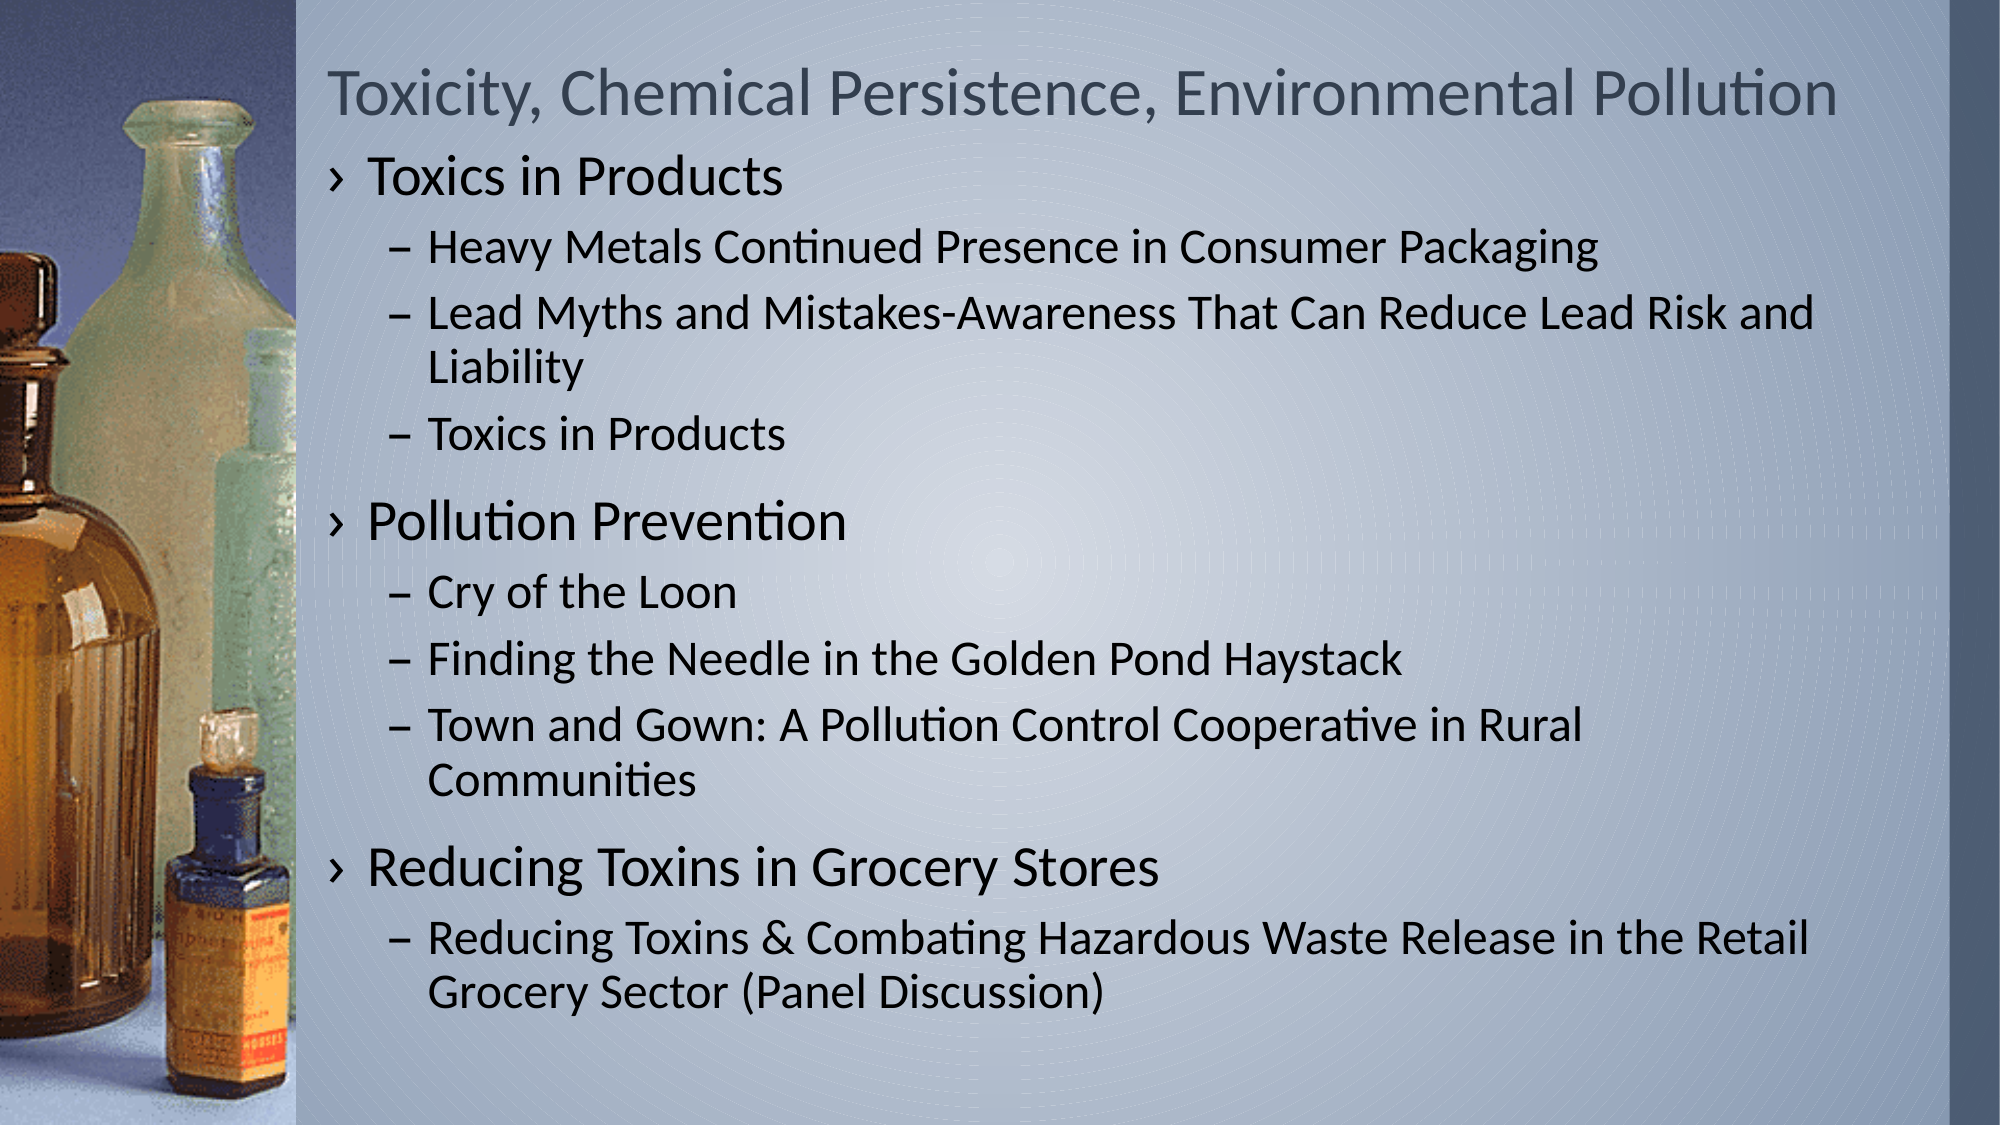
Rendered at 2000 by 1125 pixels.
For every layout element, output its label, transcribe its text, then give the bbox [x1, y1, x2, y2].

picture [0, 0, 296, 1125]
list Toxics in Products Heavy Metals Continued Presence in Consumer Packaging Lead Myths and Mistakes-Awareness That Can Reduce Lead Risk and Liability Toxics in Products Pollution Prevention Cry of the Loon Finding the Needle in the Golden Pond Haystack Town and Gown: A Pollution Control Cooperative in Rural Communities Reducing Toxins in Grocery Stores Reducing Toxins & Combating Hazardous Waste Release in the Retail Grocery Sector (Panel Discussion) [312, 137, 1867, 1125]
title Toxicity, Chemical Persistence, Environmental Pollution [312, 29, 1867, 137]
